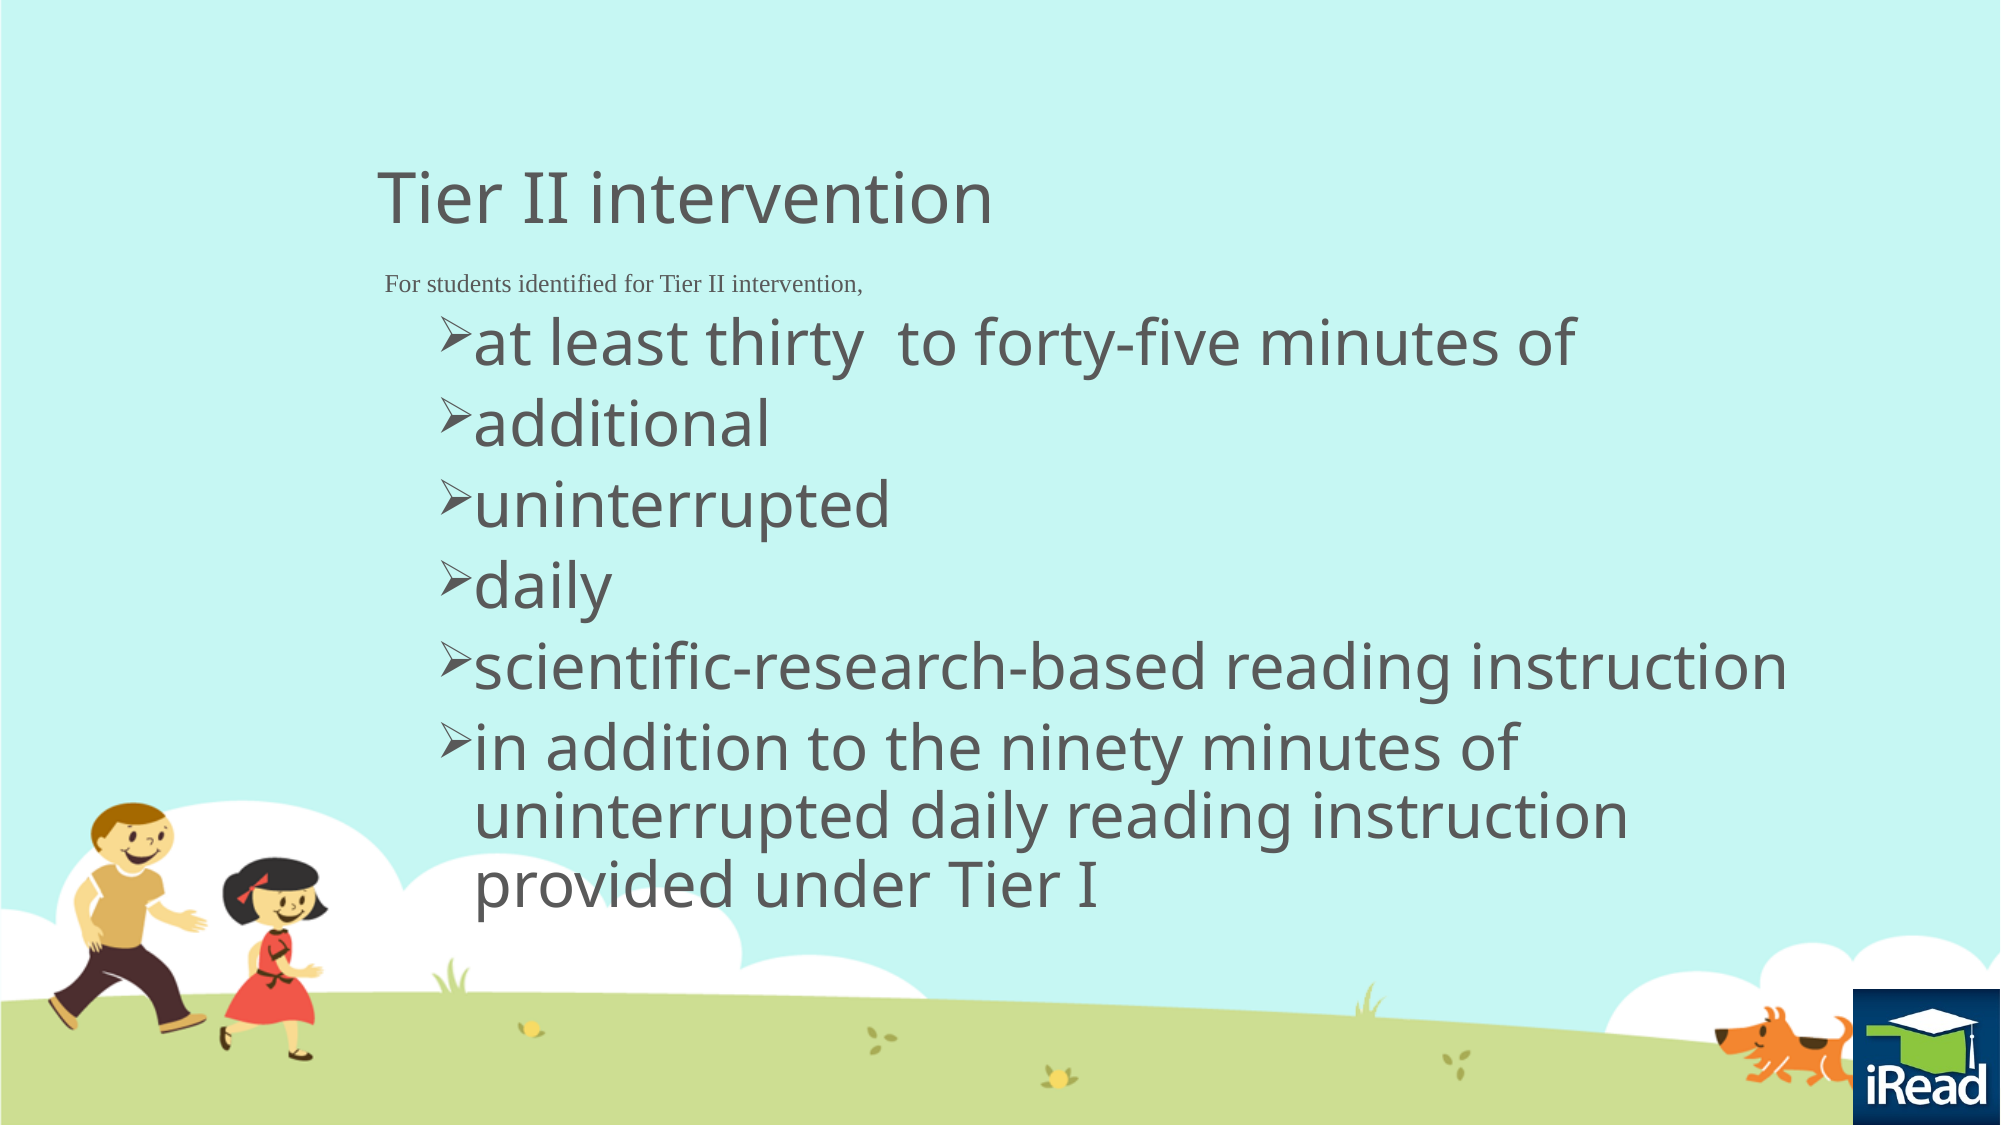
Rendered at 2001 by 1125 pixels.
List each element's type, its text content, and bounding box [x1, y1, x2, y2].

title Tier II intervention [362, 50, 1900, 247]
picture [0, 0, 2001, 1125]
list For students identified for Tier II intervention, at least thirty to forty-five minutes of additional uninterrupted daily scientific-research-based reading instruction in addition to the ninety minutes of uninterrupted daily reading instruction provided under Tier I [362, 262, 1900, 938]
